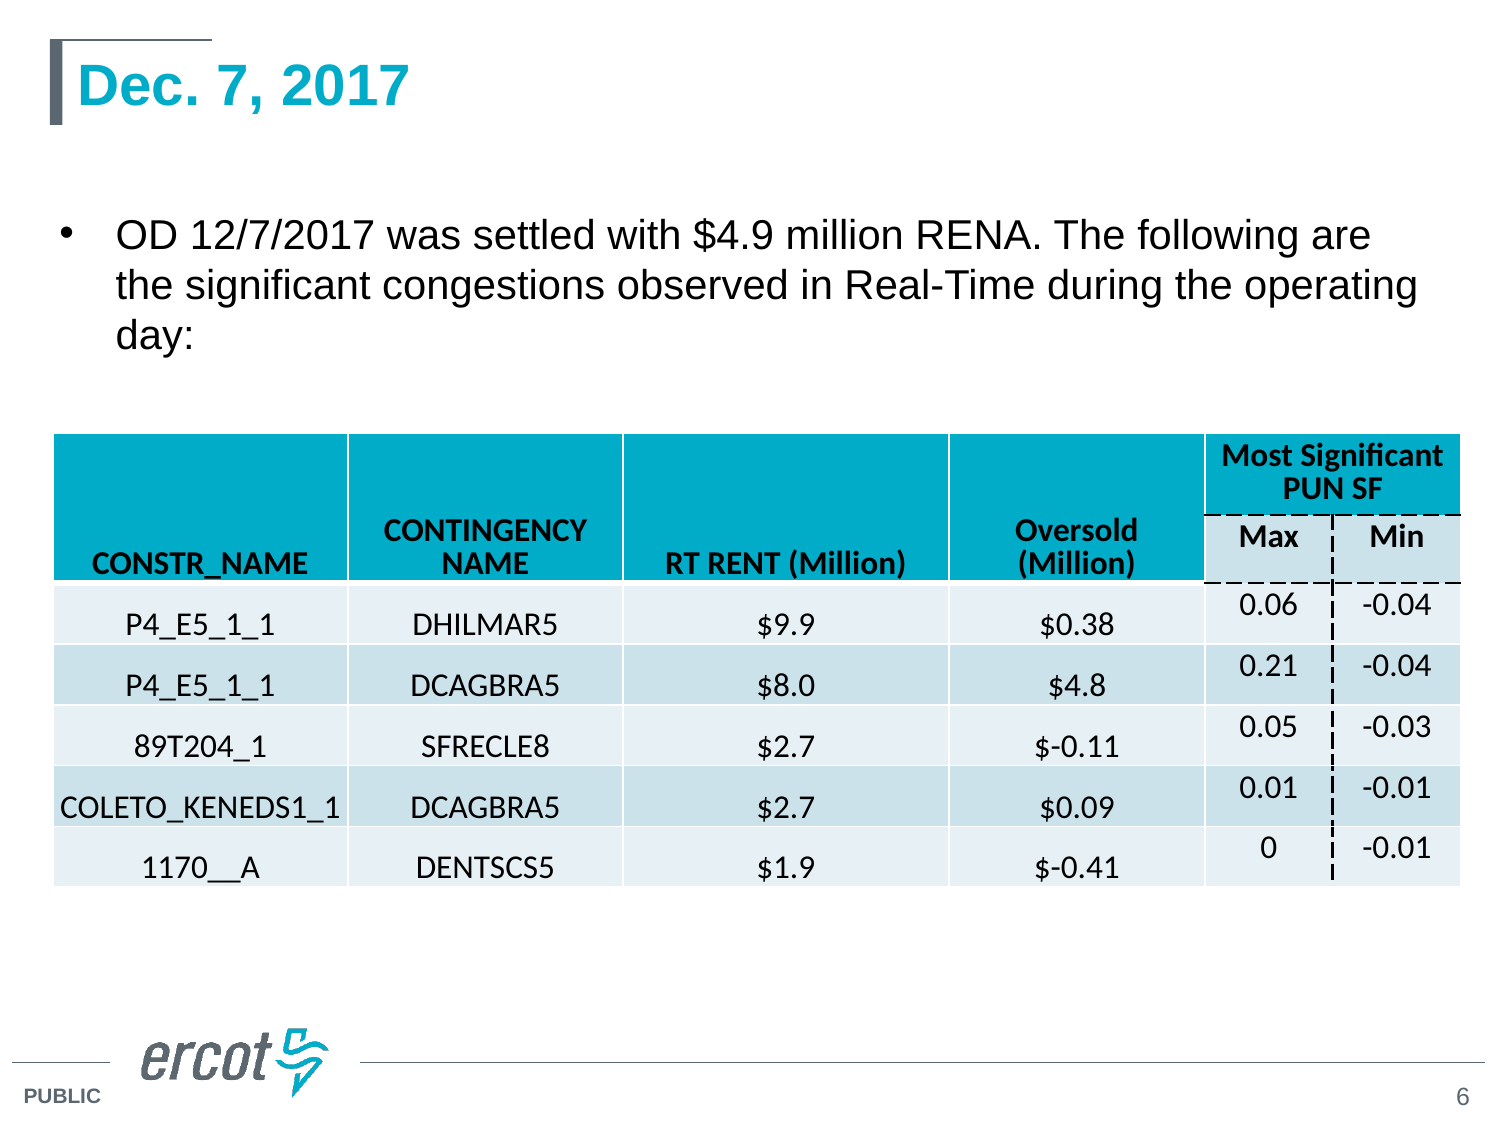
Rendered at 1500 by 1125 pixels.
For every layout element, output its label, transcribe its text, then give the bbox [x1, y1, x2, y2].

table_cell 0.05 [1206, 706, 1333, 765]
list OD 12/7/2017 was settled with $4.9 million RENA. The following are the significant congestions observed in Real-Time during the operating day: [44, 200, 1445, 909]
table_cell DCAGBRA5 [349, 645, 622, 704]
table_header RT RENT (Million) [624, 434, 948, 580]
table_cell $2.7 [624, 706, 948, 765]
table_cell P4_E5_1_1 [54, 645, 347, 704]
table_cell $2.7 [624, 766, 948, 826]
table_header Oversold (Million) [950, 434, 1204, 580]
table_cell 0.21 [1206, 645, 1333, 704]
table_cell -0.04 [1333, 583, 1460, 643]
table_cell -0.01 [1333, 827, 1460, 886]
table_cell $4.8 [950, 645, 1204, 704]
title Dec. 7, 2017 [62, 39, 1450, 228]
table_cell $-0.11 [950, 706, 1204, 765]
table_cell DHILMAR5 [349, 586, 622, 643]
table_cell -0.04 [1333, 645, 1460, 704]
table_cell DENTSCS5 [349, 827, 622, 886]
table_cell $8.0 [624, 645, 948, 704]
table_cell -0.03 [1333, 706, 1460, 765]
table_cell 0.01 [1206, 766, 1333, 826]
table_cell P4_E5_1_1 [54, 586, 347, 643]
table_header Most Significant PUN SF [1206, 434, 1460, 515]
table_cell $9.9 [624, 586, 948, 643]
table_cell -0.01 [1333, 766, 1460, 826]
table_cell DCAGBRA5 [349, 766, 622, 826]
table_cell $1.9 [624, 827, 948, 886]
table_cell $0.09 [950, 766, 1204, 826]
table_header CONTINGENCY NAME [349, 434, 622, 580]
table_header CONSTR_NAME [54, 434, 347, 580]
table_cell 1170__A [54, 827, 347, 886]
picture [137, 1024, 332, 1100]
table_cell 0.06 [1206, 583, 1333, 643]
table_cell COLETO_KENEDS1_1 [54, 766, 347, 826]
table_cell 89T204_1 [54, 706, 347, 765]
table_cell SFRECLE8 [349, 706, 622, 765]
table_cell $-0.41 [950, 827, 1204, 886]
table_cell 0 [1206, 827, 1333, 886]
table_cell Min [1333, 515, 1460, 583]
table_cell $0.38 [950, 586, 1204, 643]
table_cell Max [1206, 515, 1333, 583]
